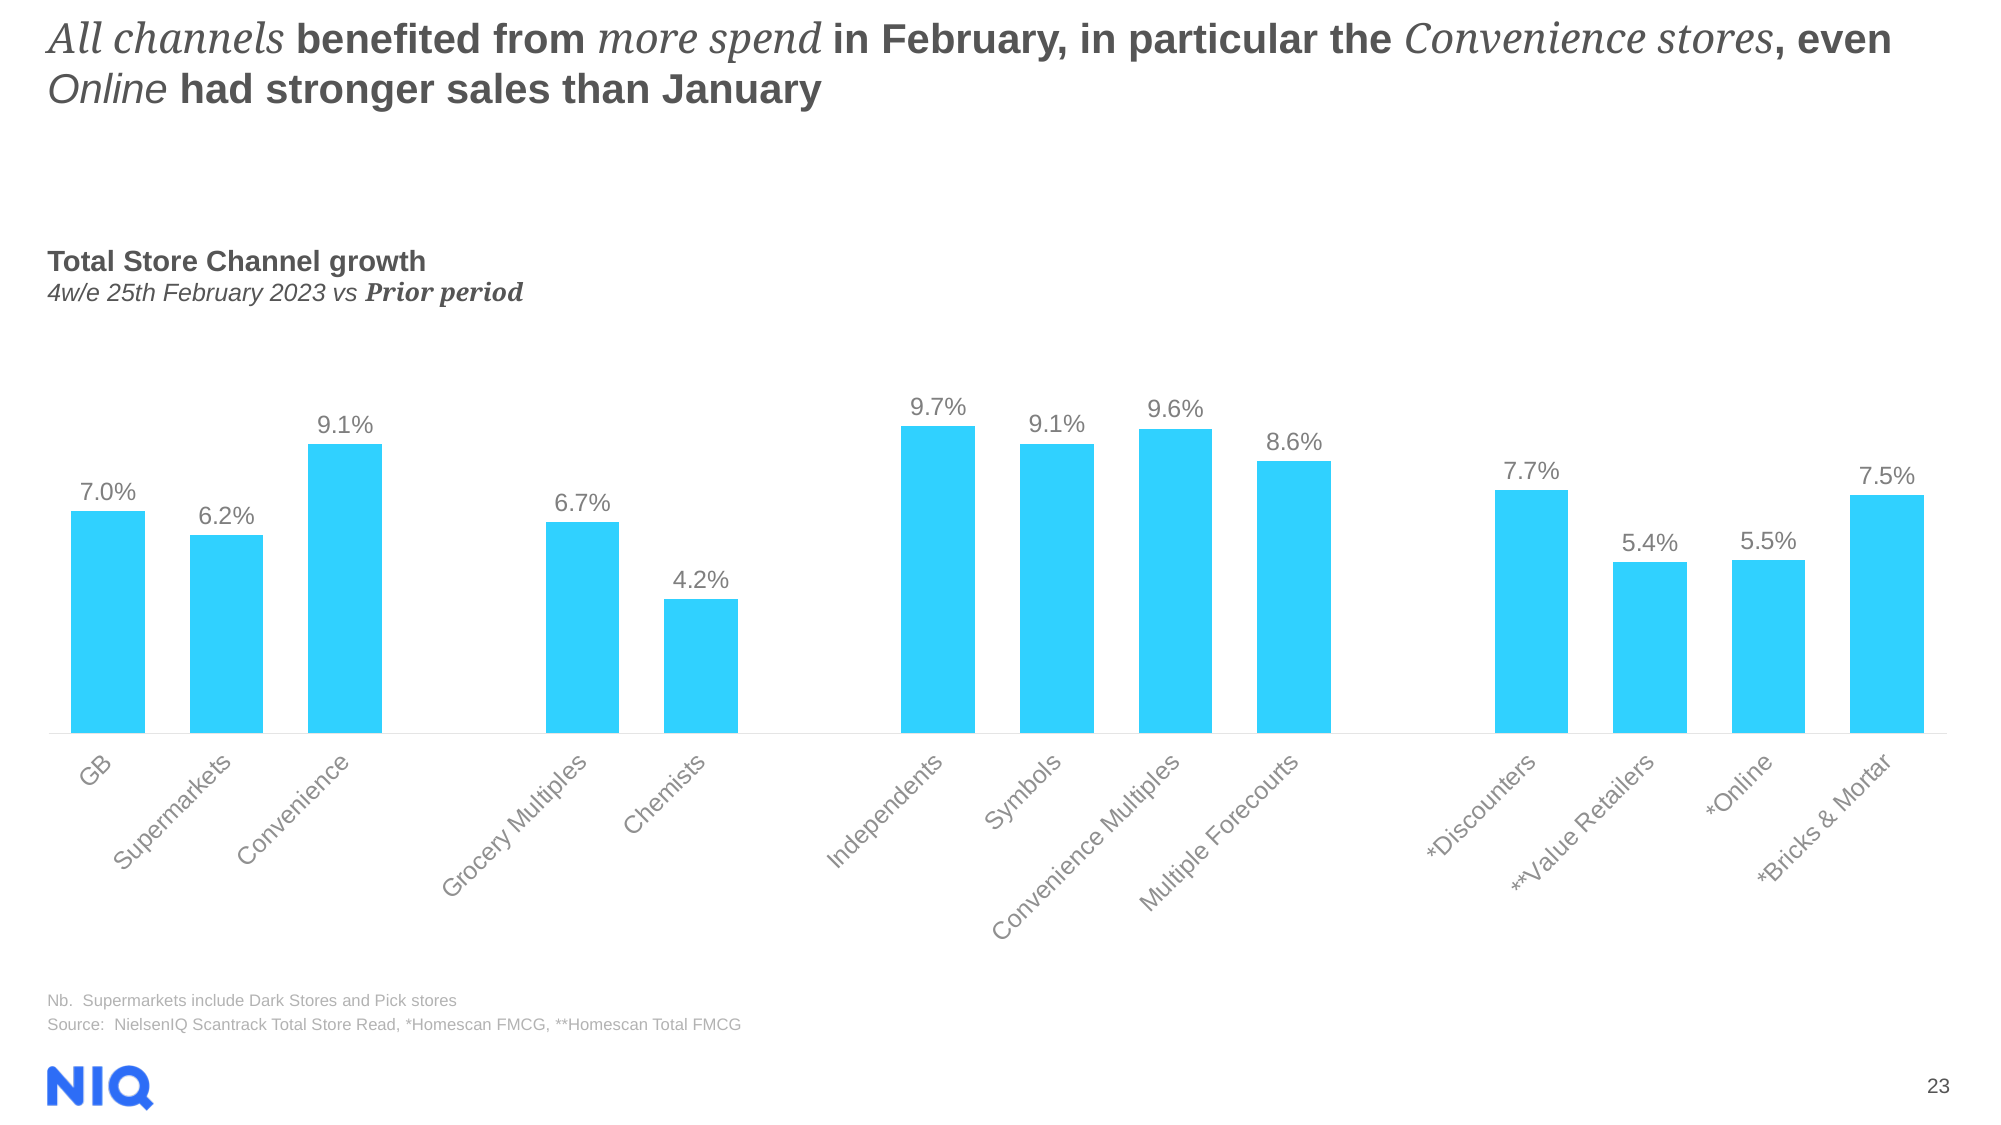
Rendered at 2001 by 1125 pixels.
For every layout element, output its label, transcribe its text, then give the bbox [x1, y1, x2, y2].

list Source: NielsenIQ Scantrack Total Store Read, *Homescan FMCG, **Homescan Total FMCG [47, 981, 1948, 1042]
picture [47, 1065, 154, 1111]
chart [47, 317, 1948, 968]
title All channels benefited from more spend in February, in particular the Convenience stores, even Online had stronger sales than January [47, 29, 1948, 95]
text_box Total Store Channel growth 4w/e 25th February 2023 vs Prior period [47, 234, 765, 314]
text_box Nb. Supermarkets include Dark Stores and Pick stores [47, 981, 492, 1018]
slide_number 23 [1802, 1055, 1950, 1116]
